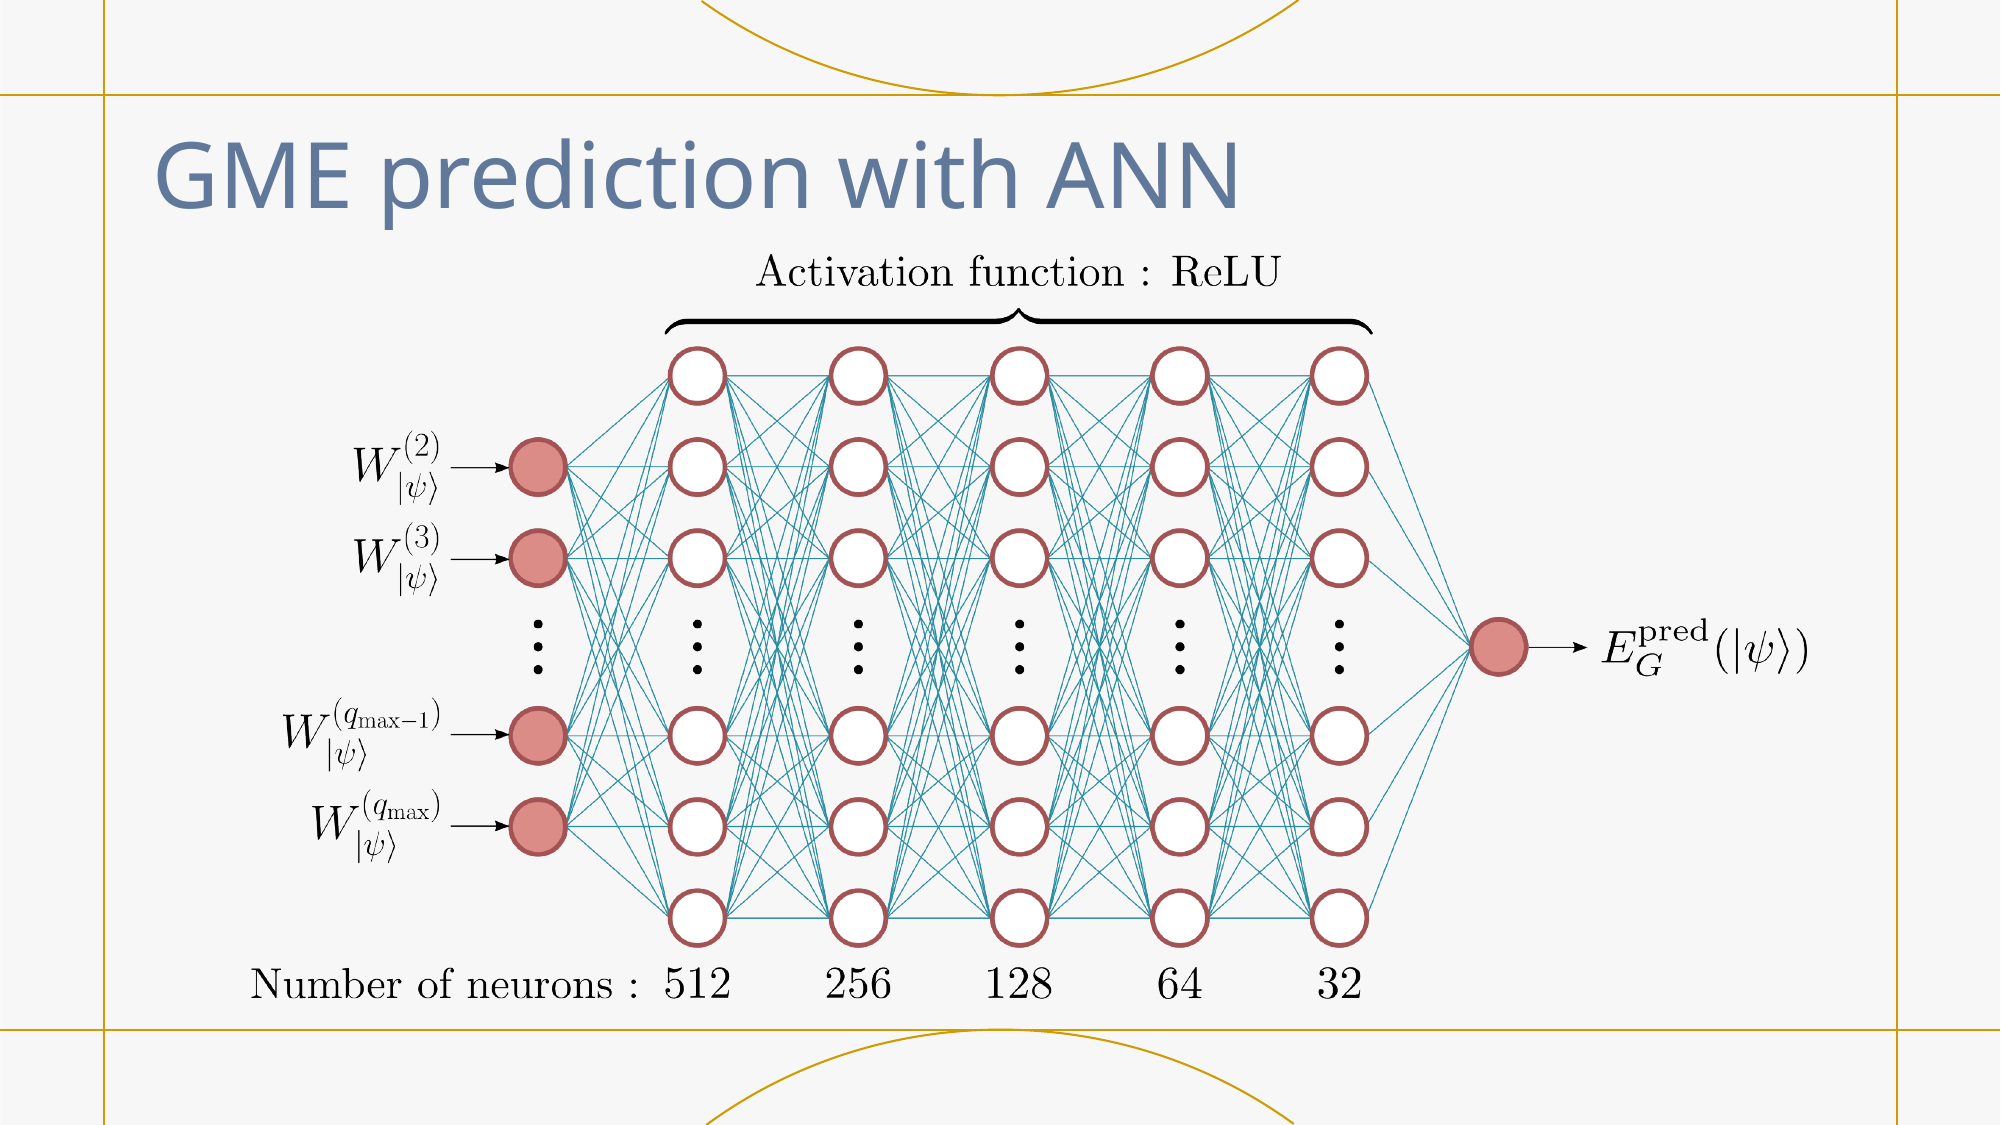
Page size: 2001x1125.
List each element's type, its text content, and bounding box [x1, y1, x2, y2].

title GME prediction with ANN [137, 63, 1863, 281]
picture [193, 254, 1807, 999]
